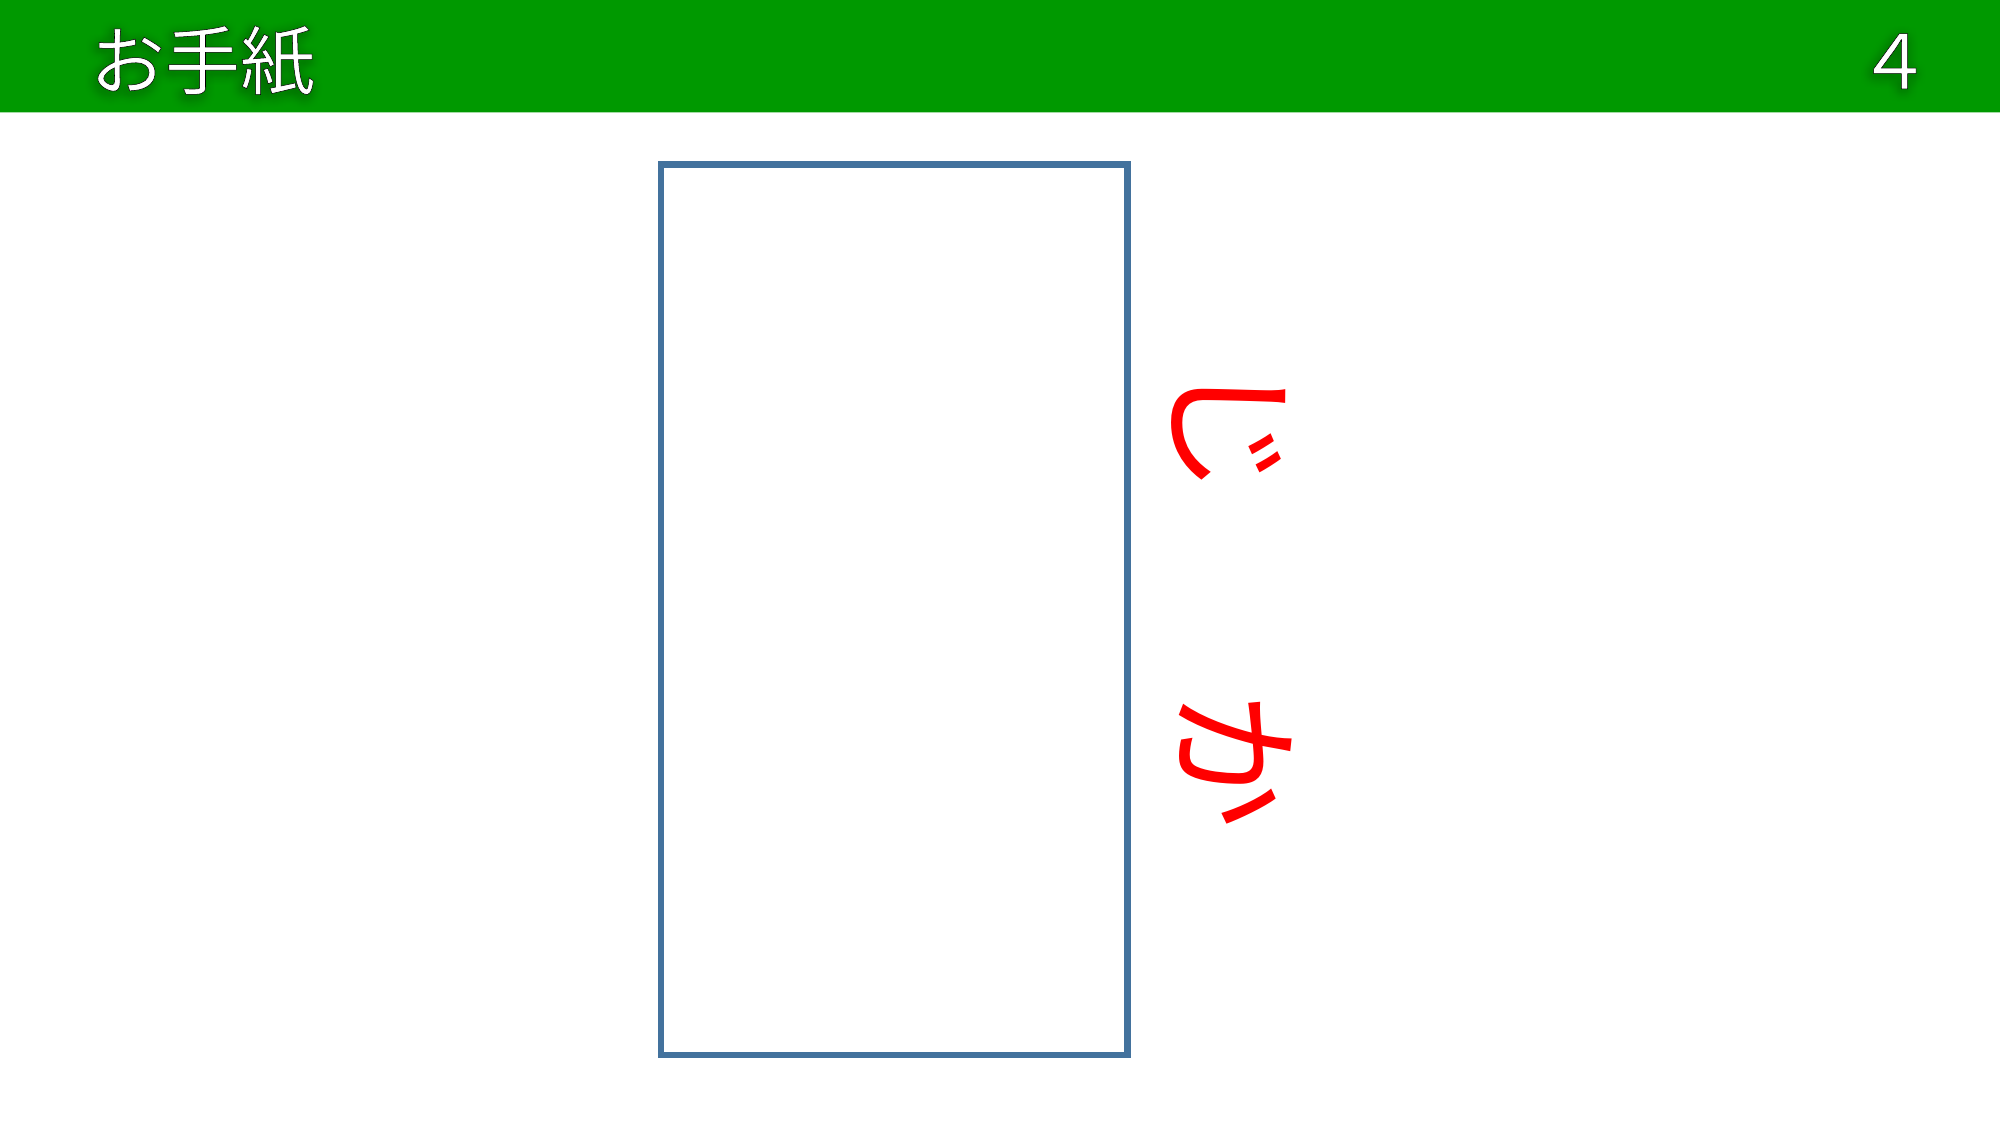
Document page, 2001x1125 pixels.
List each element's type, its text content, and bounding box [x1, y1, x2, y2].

text_box ４ [1842, 6, 1963, 112]
text_box [660, 163, 1129, 1056]
text_box お手紙 [75, 6, 1020, 112]
text_box 時間 [616, 195, 1152, 1125]
text_box かん [1131, 677, 1328, 970]
text_box じ [1129, 343, 1325, 498]
text_box [0, 0, 2000, 113]
